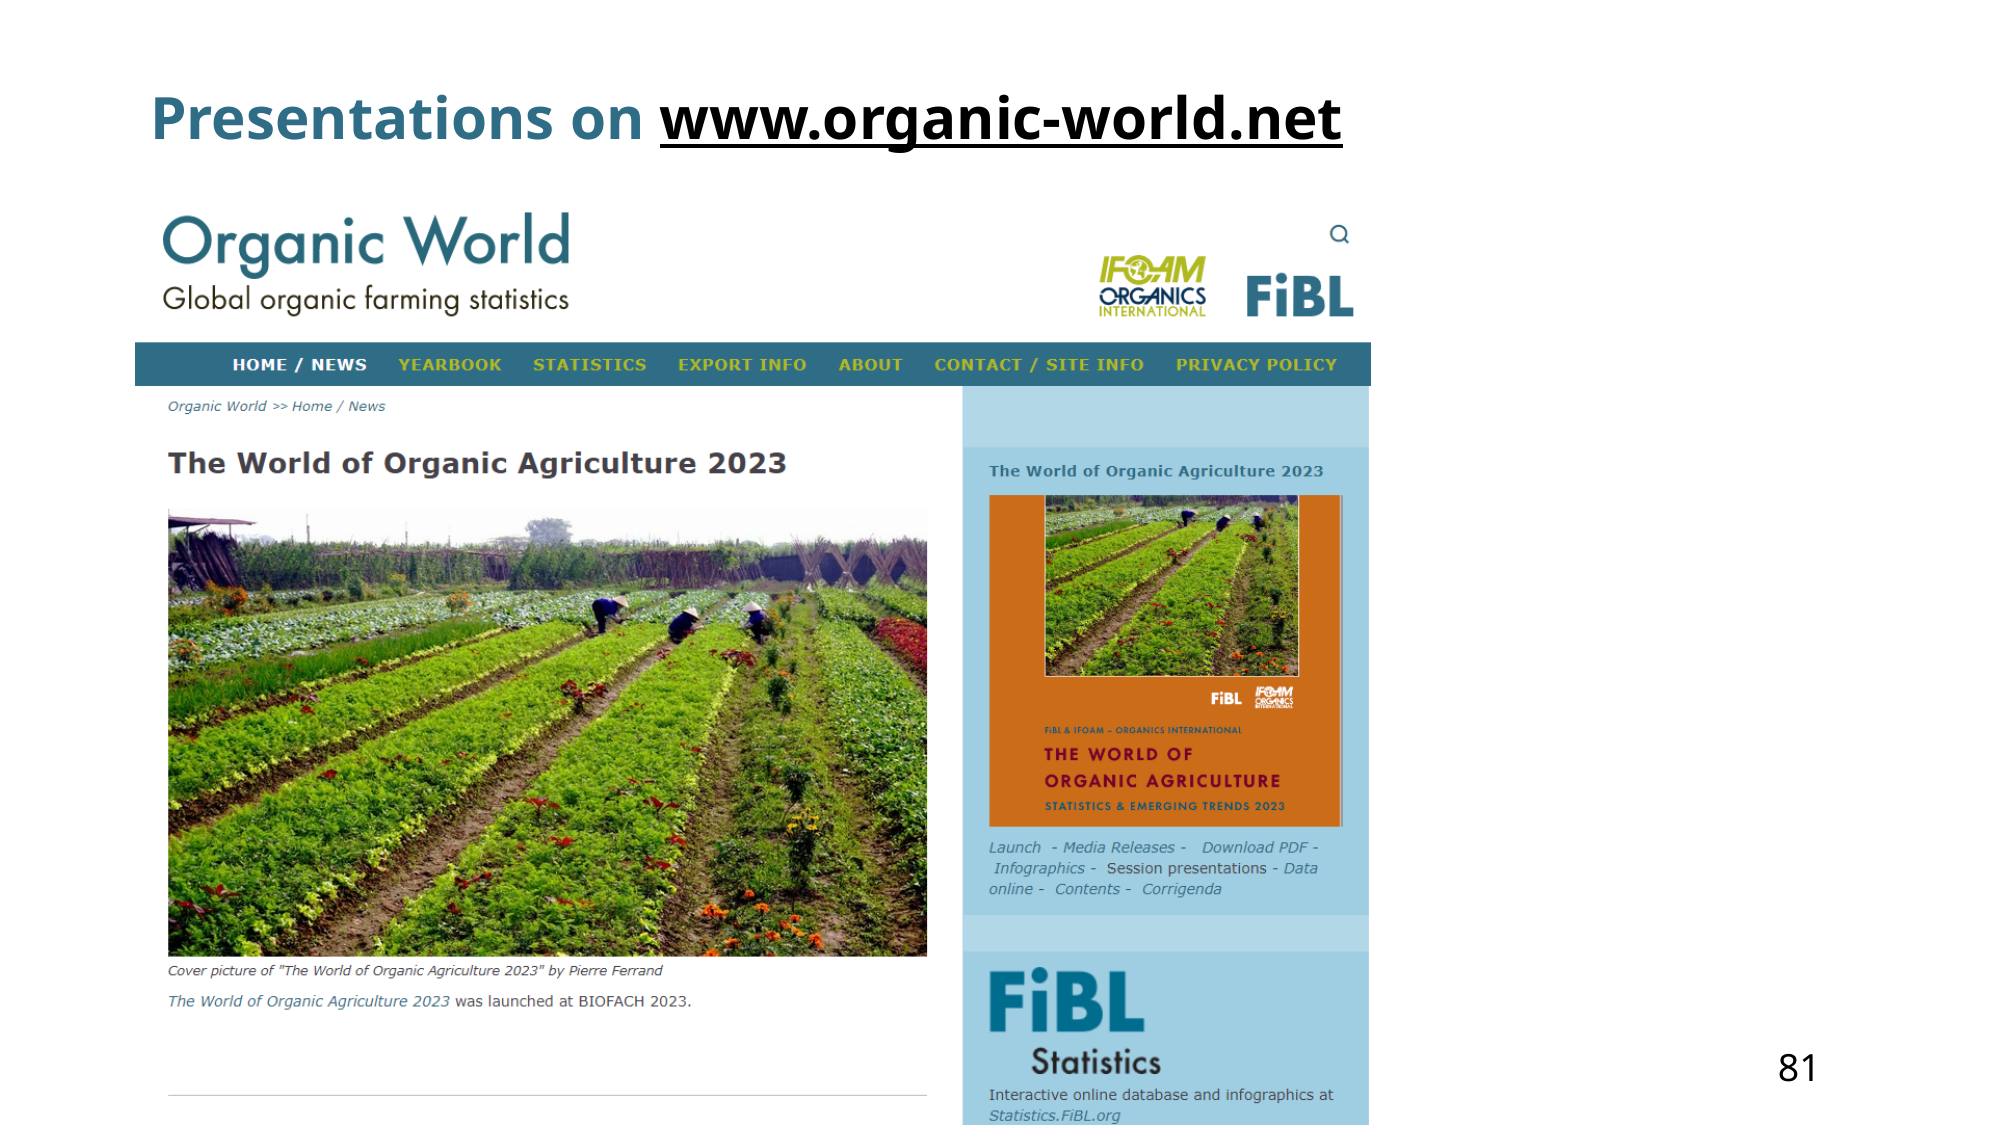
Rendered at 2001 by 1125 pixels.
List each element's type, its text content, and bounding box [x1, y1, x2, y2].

picture [135, 201, 1371, 1125]
title Presentations on www.organic-world.net [135, 66, 1865, 170]
